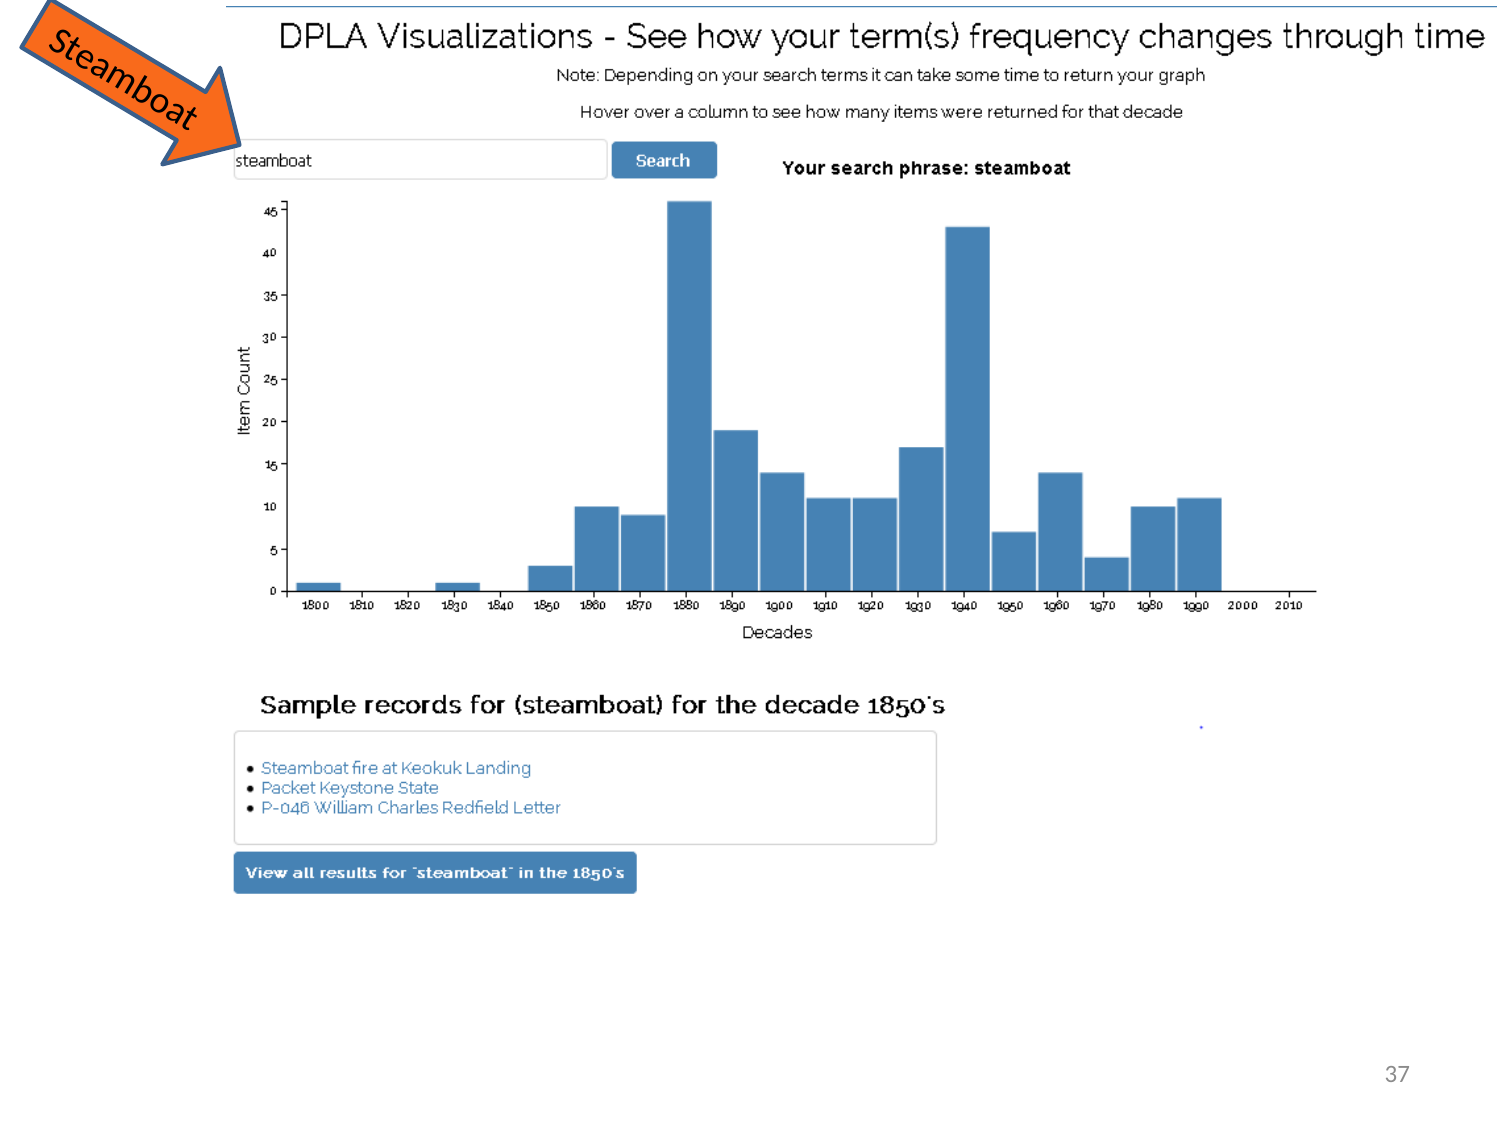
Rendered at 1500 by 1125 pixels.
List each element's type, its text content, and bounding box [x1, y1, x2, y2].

text_box Steamboat [19, 0, 221, 167]
picture [226, 6, 1498, 919]
slide_number 37 [1074, 1042, 1425, 1103]
